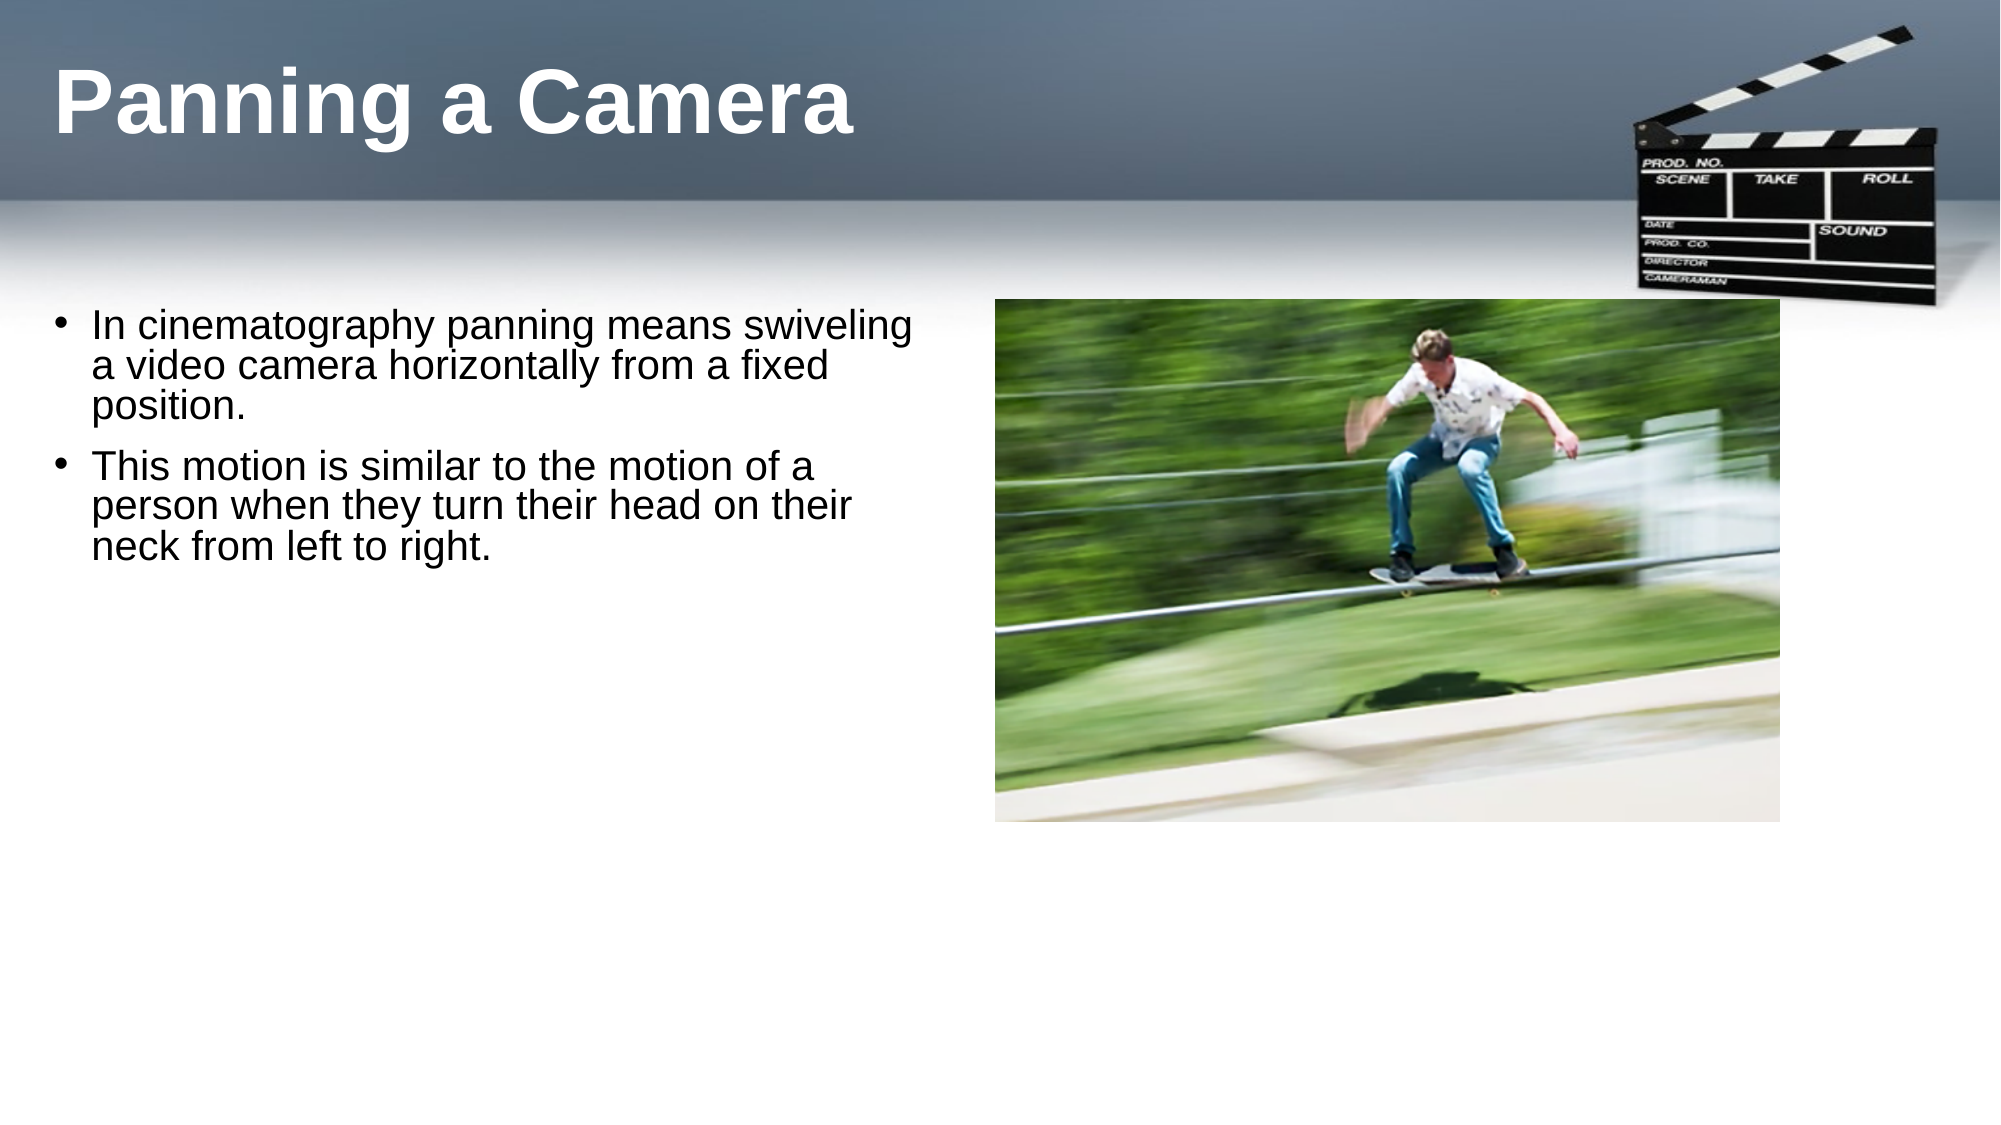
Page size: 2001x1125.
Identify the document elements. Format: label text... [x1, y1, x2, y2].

list In cinematography panning means swiveling a video camera horizontally from a fixed position. This motion is similar to the motion of a person when they turn their head on their neck from left to right. [39, 299, 935, 1078]
title Panning a Camera [39, 47, 1140, 177]
picture [0, 0, 2001, 1125]
